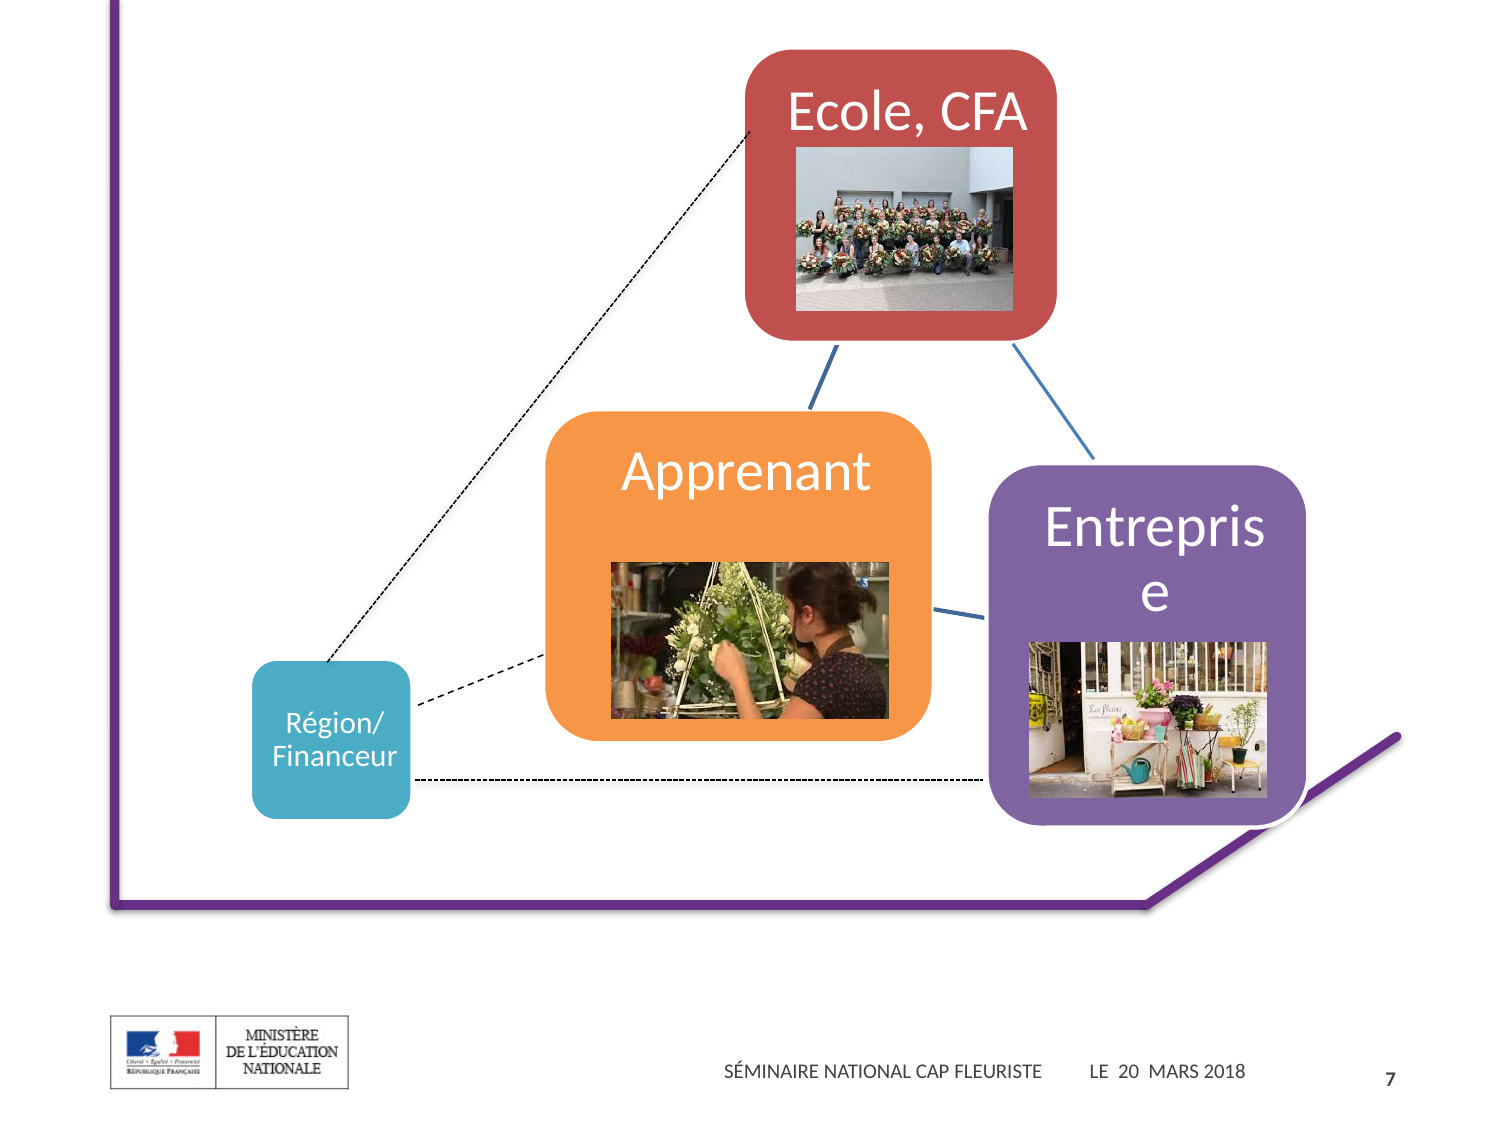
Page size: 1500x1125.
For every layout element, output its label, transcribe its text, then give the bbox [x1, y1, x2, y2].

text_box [249, 87, 1378, 897]
picture [610, 562, 890, 719]
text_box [1012, 343, 1095, 460]
picture [1029, 642, 1268, 799]
slide_number 7 [1344, 1048, 1411, 1109]
picture [795, 147, 1014, 311]
picture [109, 1006, 350, 1100]
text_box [326, 131, 751, 663]
